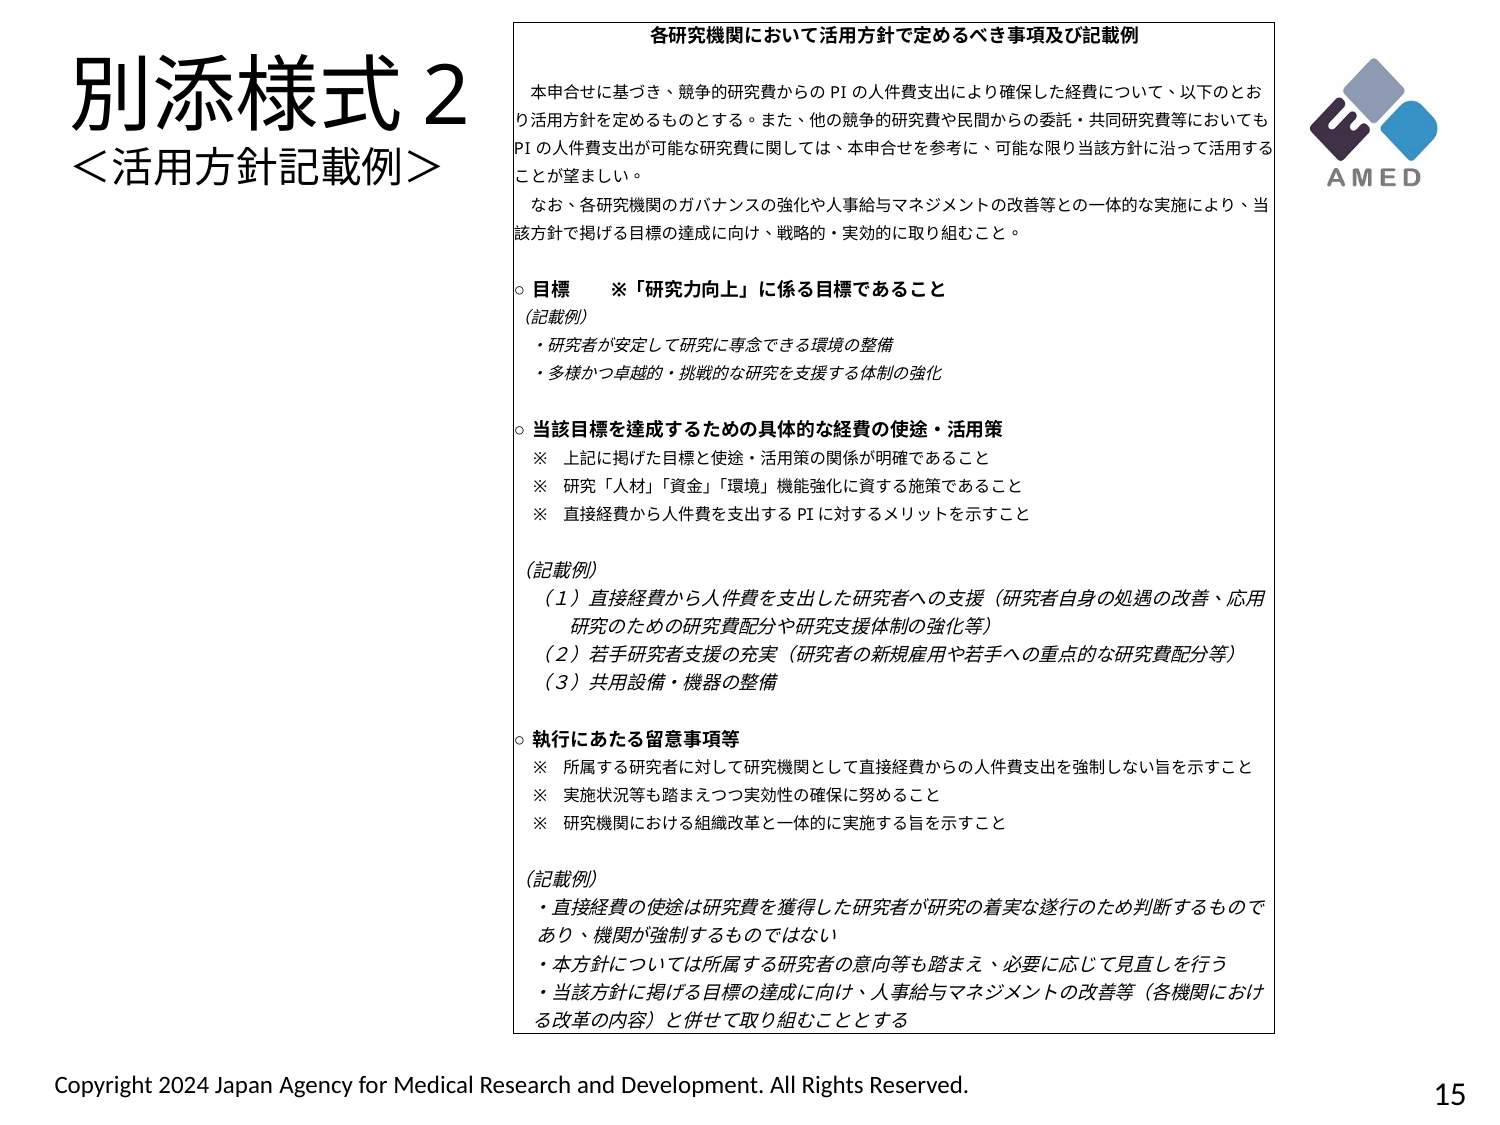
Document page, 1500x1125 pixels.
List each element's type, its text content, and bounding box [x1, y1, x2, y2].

picture [1349, 56, 1441, 193]
text_box 別添様式2 ＜活用方針記載例＞ [1275, 33, 1349, 202]
text_box 別添様式2 ＜活用方針記載例＞ [54, 33, 513, 202]
slide_number 15 [1144, 1061, 1482, 1122]
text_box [513, 22, 1275, 1034]
